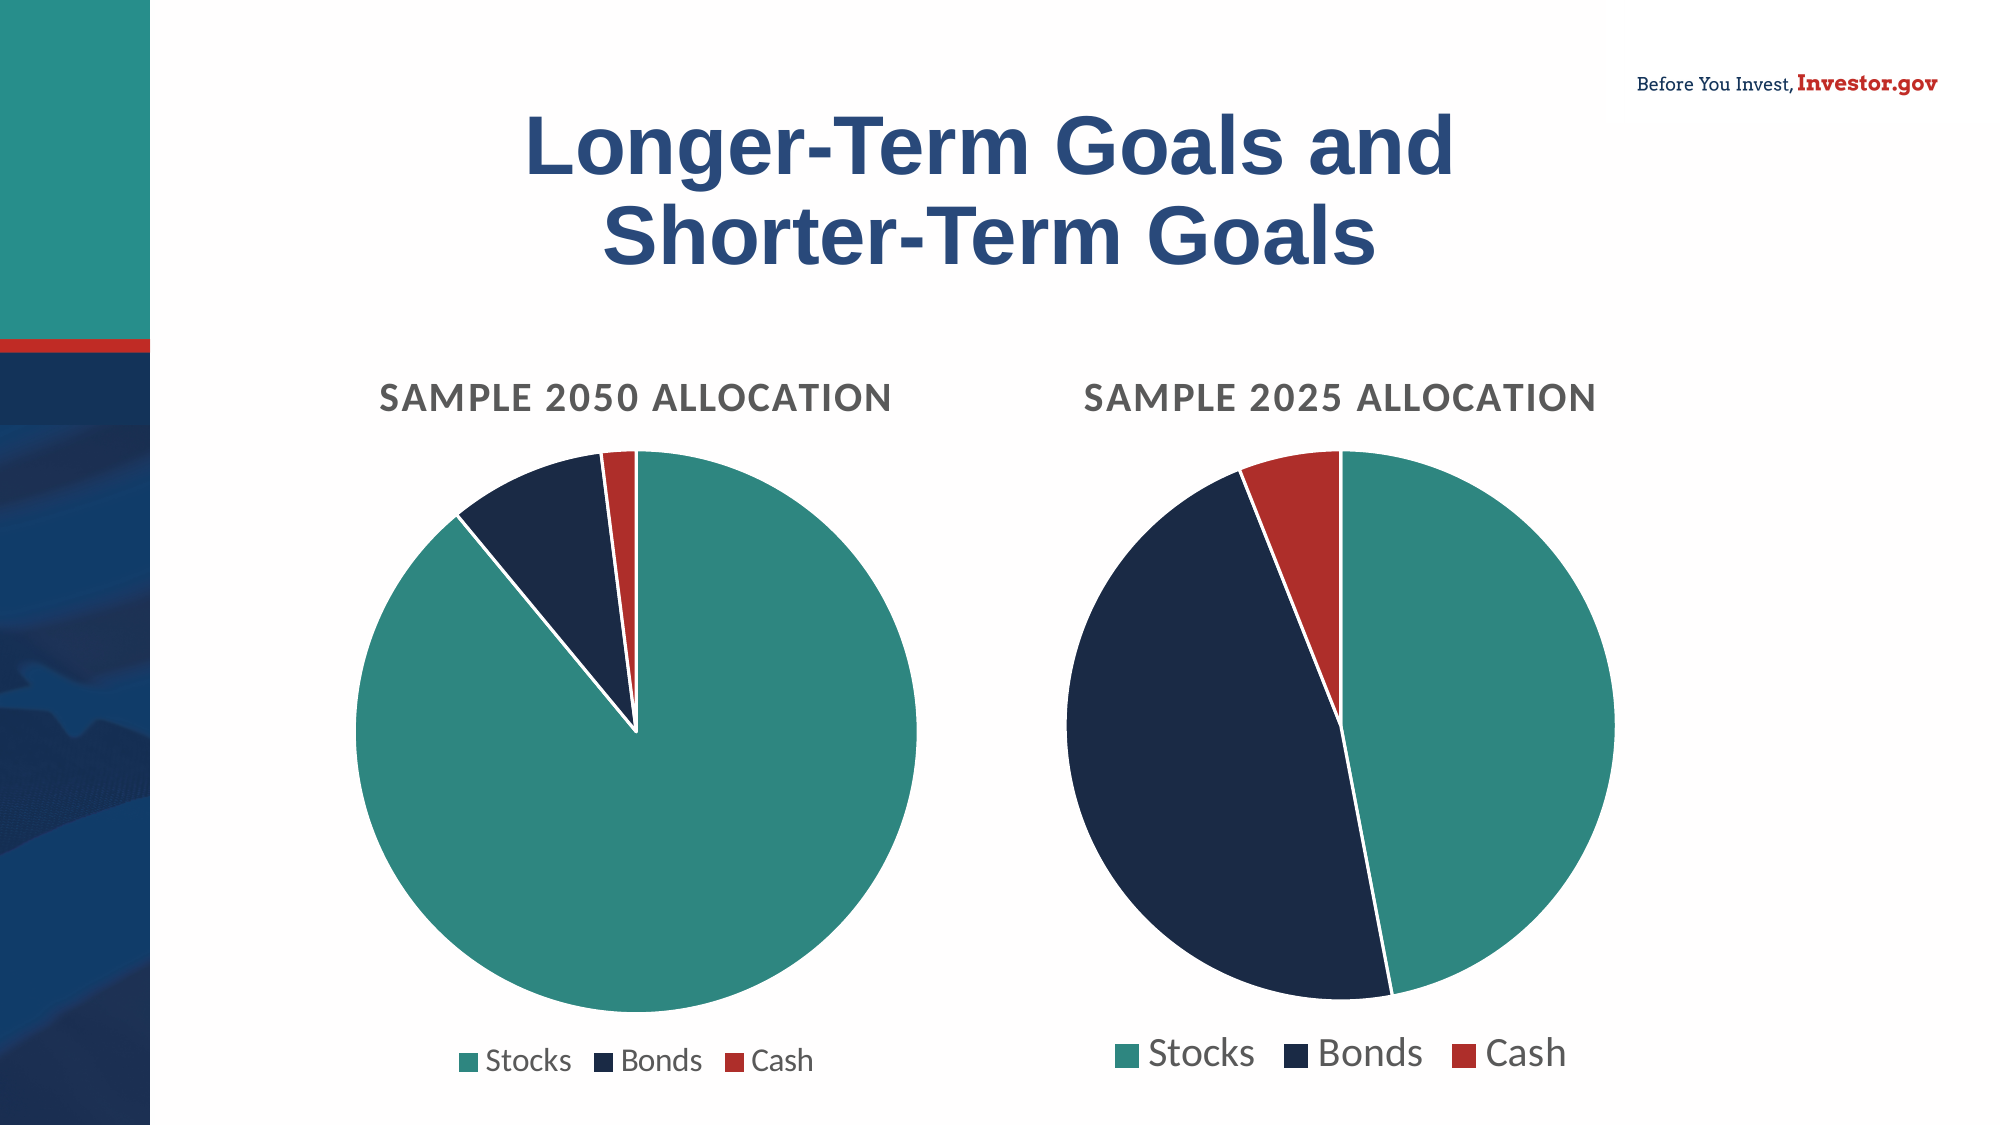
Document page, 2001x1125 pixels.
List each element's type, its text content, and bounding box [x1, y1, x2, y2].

picture [0, 0, 155, 1125]
chart [284, 344, 1693, 1086]
title Longer-Term Goals and Shorter-Term Goals [356, 84, 1626, 302]
picture [1606, 0, 2000, 123]
